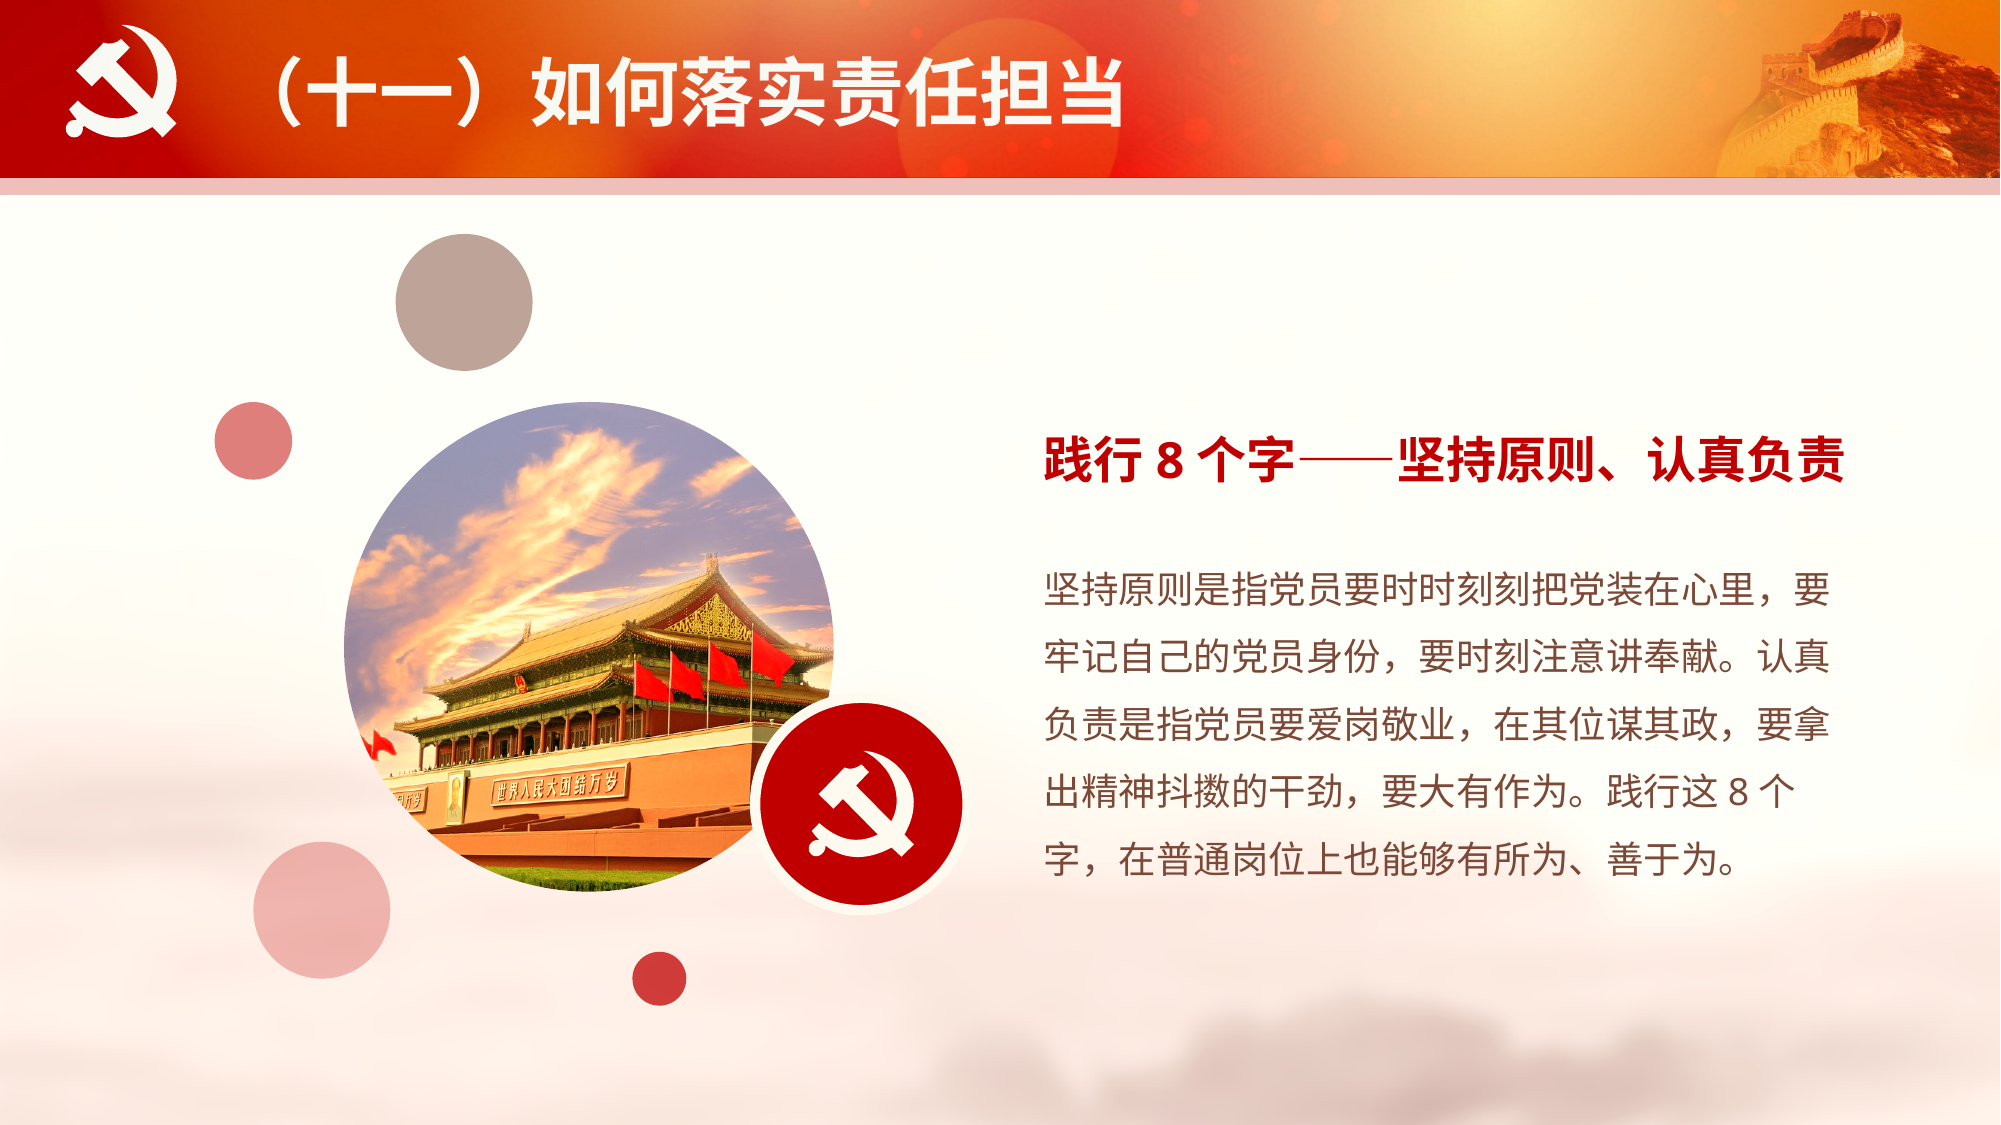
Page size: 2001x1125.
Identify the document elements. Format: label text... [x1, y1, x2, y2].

text_box [394, 232, 534, 372]
text_box [213, 400, 294, 481]
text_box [755, 697, 968, 911]
text_box [252, 840, 392, 980]
text_box [631, 950, 688, 1007]
picture [0, 0, 2001, 1125]
text_box （十一）如何落实责任担当 [214, 38, 1145, 144]
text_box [1029, 391, 1878, 892]
